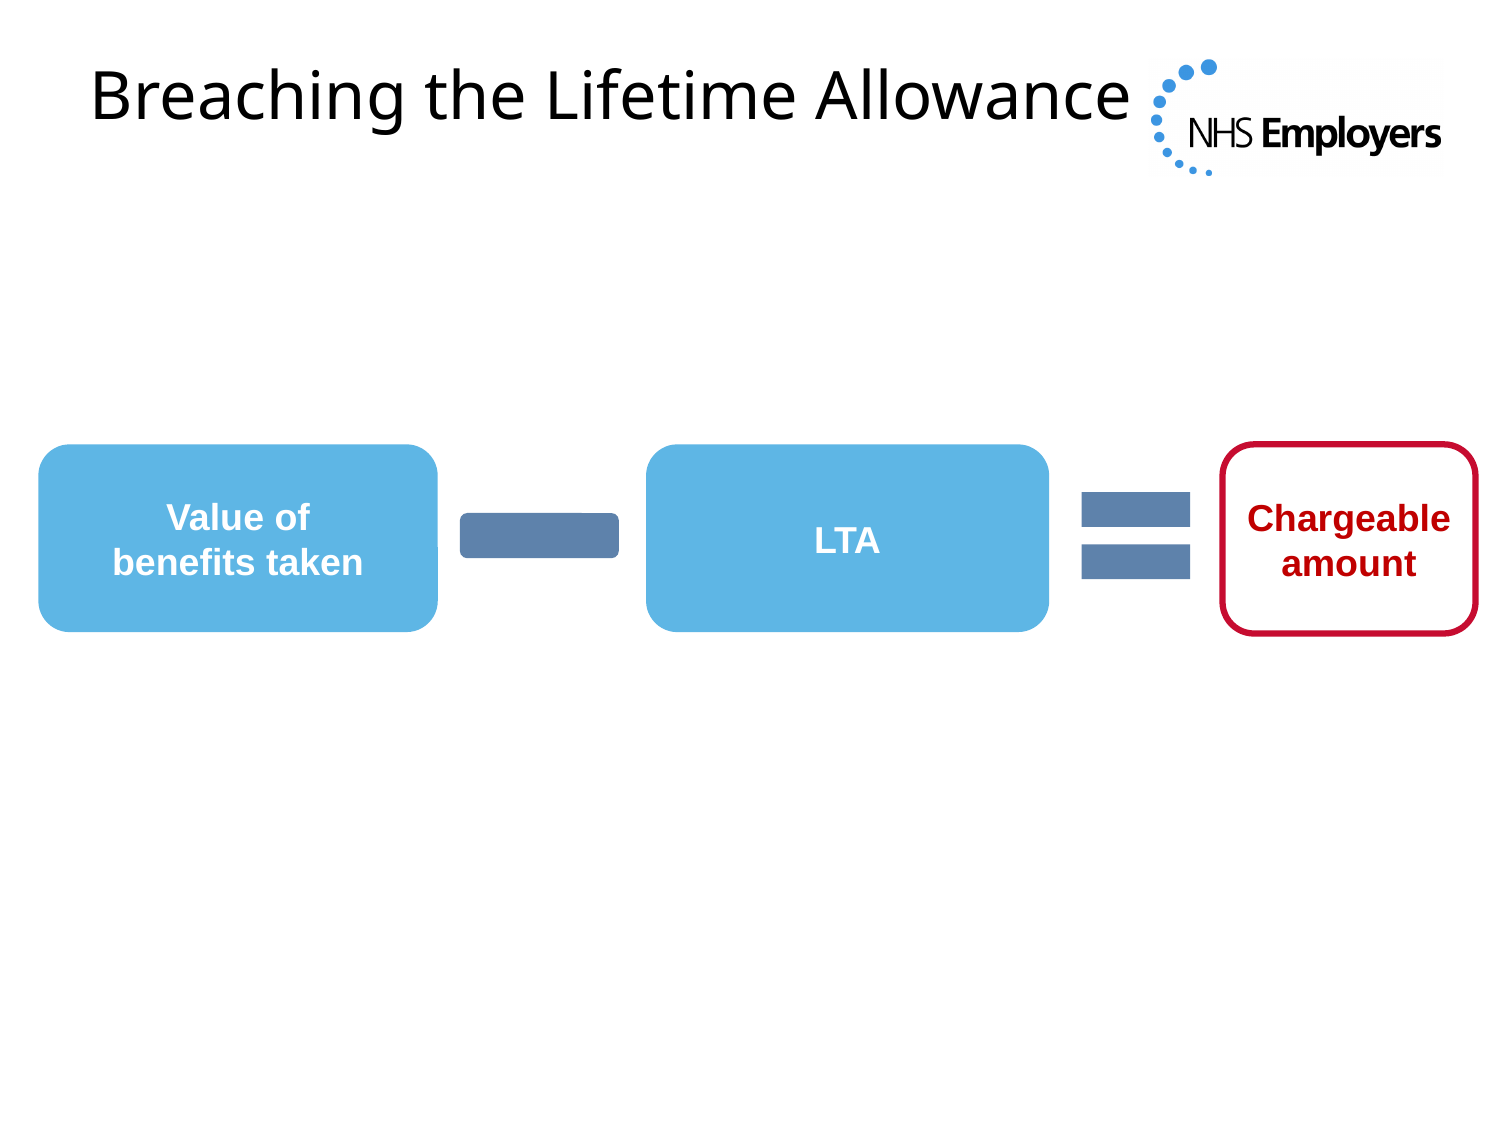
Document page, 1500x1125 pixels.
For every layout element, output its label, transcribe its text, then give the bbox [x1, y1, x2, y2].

text_box [1079, 490, 1192, 529]
text_box Value of benefits taken [36, 442, 440, 635]
text_box Chargeable amount [1220, 442, 1478, 636]
text_box [457, 510, 621, 561]
text_box LTA [643, 442, 1052, 635]
picture [1425, 58, 1444, 177]
title Breaching the Lifetime Allowance [75, 45, 1425, 233]
text_box [1079, 542, 1192, 581]
